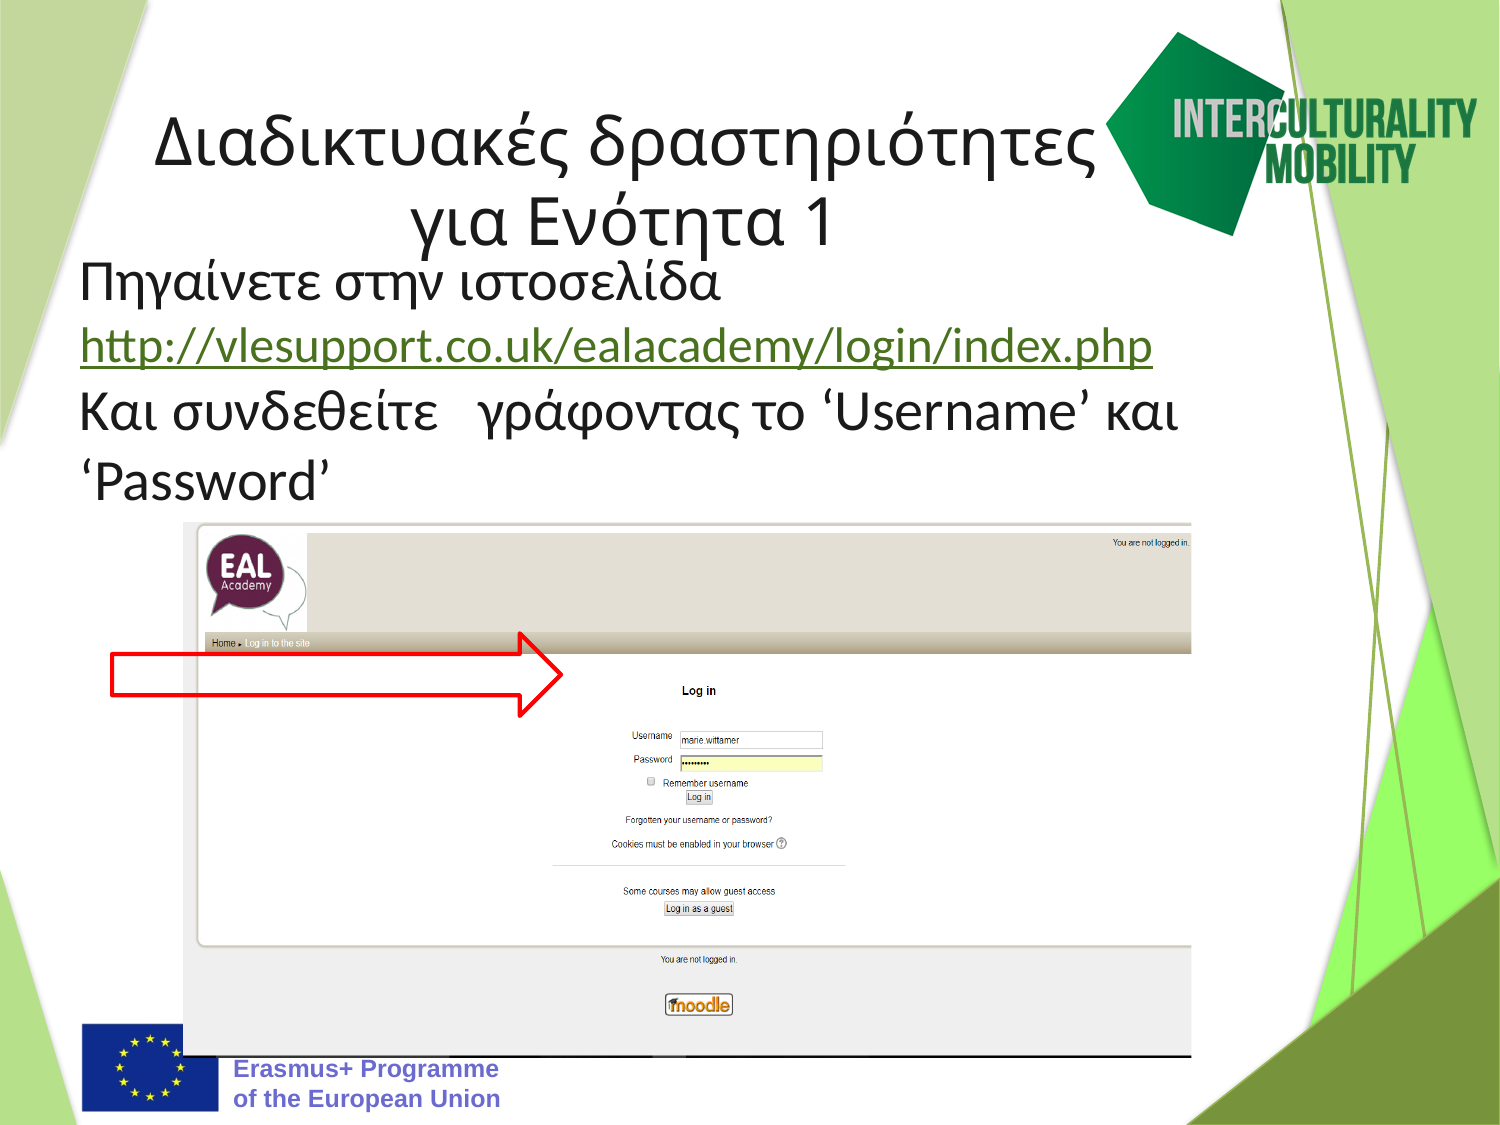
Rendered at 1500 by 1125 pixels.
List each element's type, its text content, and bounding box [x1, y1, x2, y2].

title Διαδικτυακές δραστηριότητες για Ενότητα 1 [88, 42, 1164, 234]
picture [238, 1096, 243, 1105]
picture [1104, 30, 1477, 237]
text_box Πηγαίνετε στην ιστοσελίδα http://vlesupport.co.uk/ealacademy/login/index.php Και συνδεθείτε γράφοντας το ‘Username’ και ‘Password’ [64, 234, 1306, 520]
text_box [110, 651, 177, 698]
picture [53, 521, 1192, 1125]
